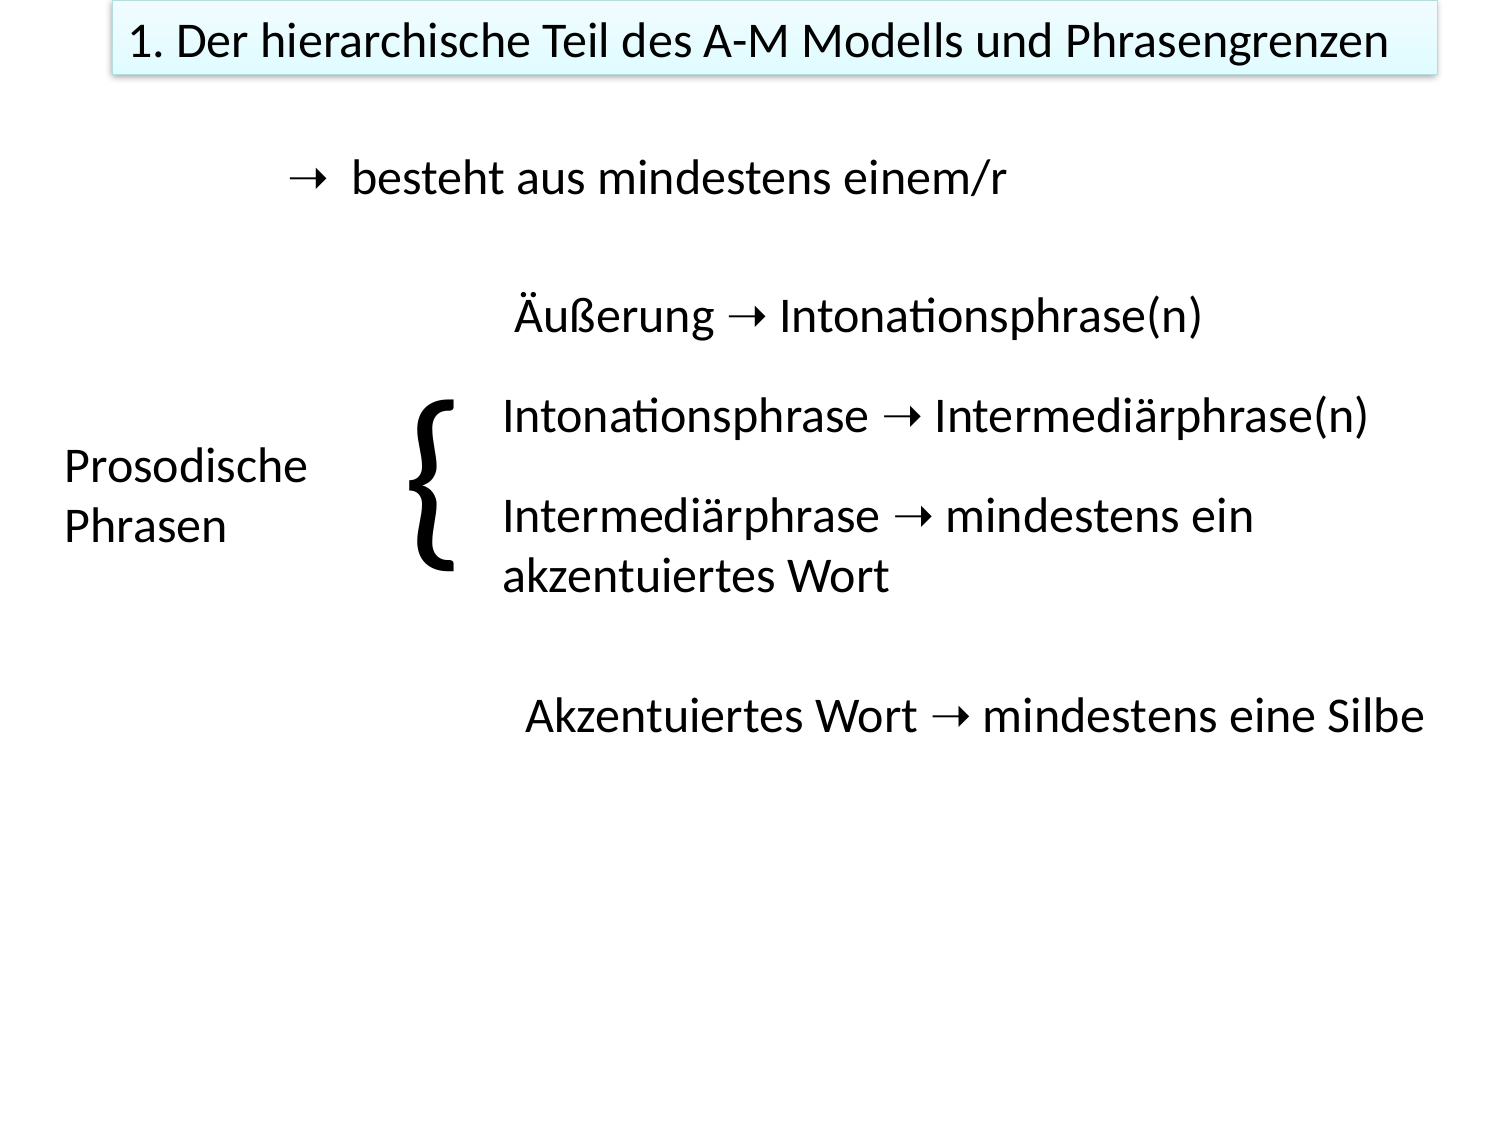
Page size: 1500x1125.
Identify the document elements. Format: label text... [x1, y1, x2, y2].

text_box Intermediärphrase ➝ mindestens ein akzentuiertes Wort [487, 474, 1438, 610]
text_box 1. Der hierarchische Teil des A-M Modells und Phrasengrenzen [112, 0, 1438, 75]
text_box Äußerung ➝ Intonationsphrase(n) [499, 274, 1469, 350]
text_box ➝ besteht aus mindestens einem/r [272, 137, 1024, 213]
text_box { [387, 337, 488, 593]
text_box Prosodische Phrasen [49, 424, 338, 560]
text_box Intonationsphrase ➝ Intermediärphrase(n) [488, 374, 1413, 450]
text_box Akzentuiertes Wort ➝ mindestens eine Silbe [510, 674, 1441, 750]
